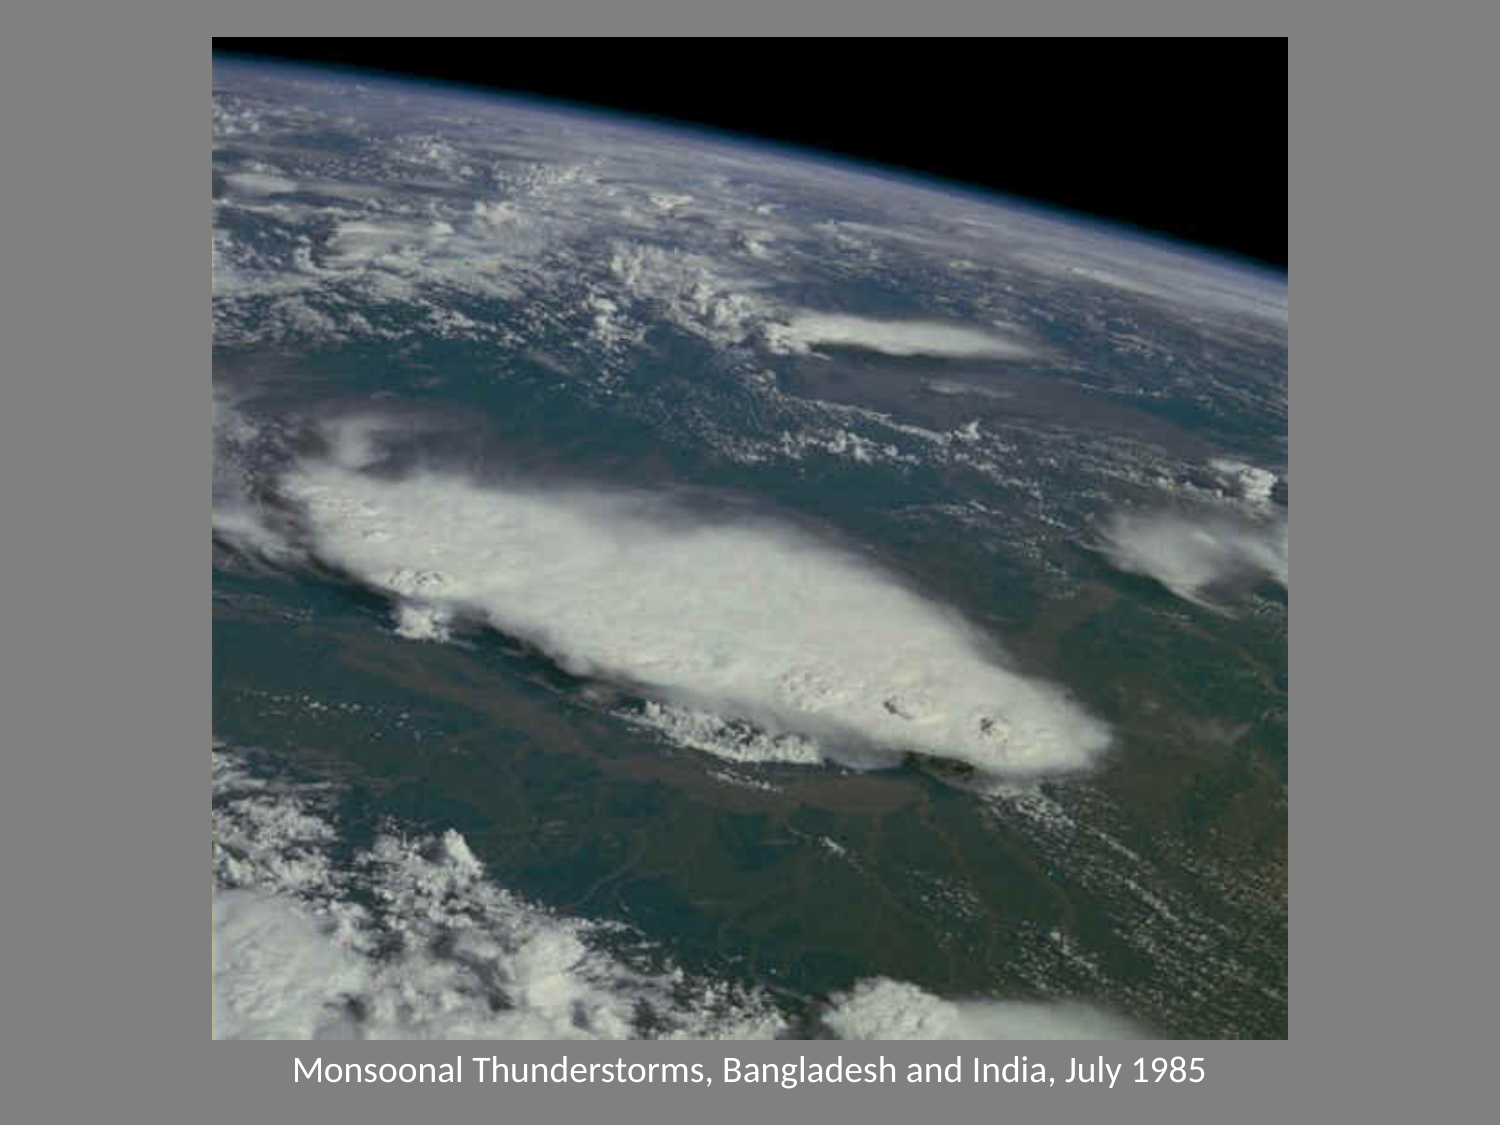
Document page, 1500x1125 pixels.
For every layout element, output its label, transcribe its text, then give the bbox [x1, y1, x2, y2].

picture [212, 37, 1288, 1040]
text_box Monsoonal Thunderstorms, Bangladesh and India, July 1985 [200, 1037, 1300, 1098]
